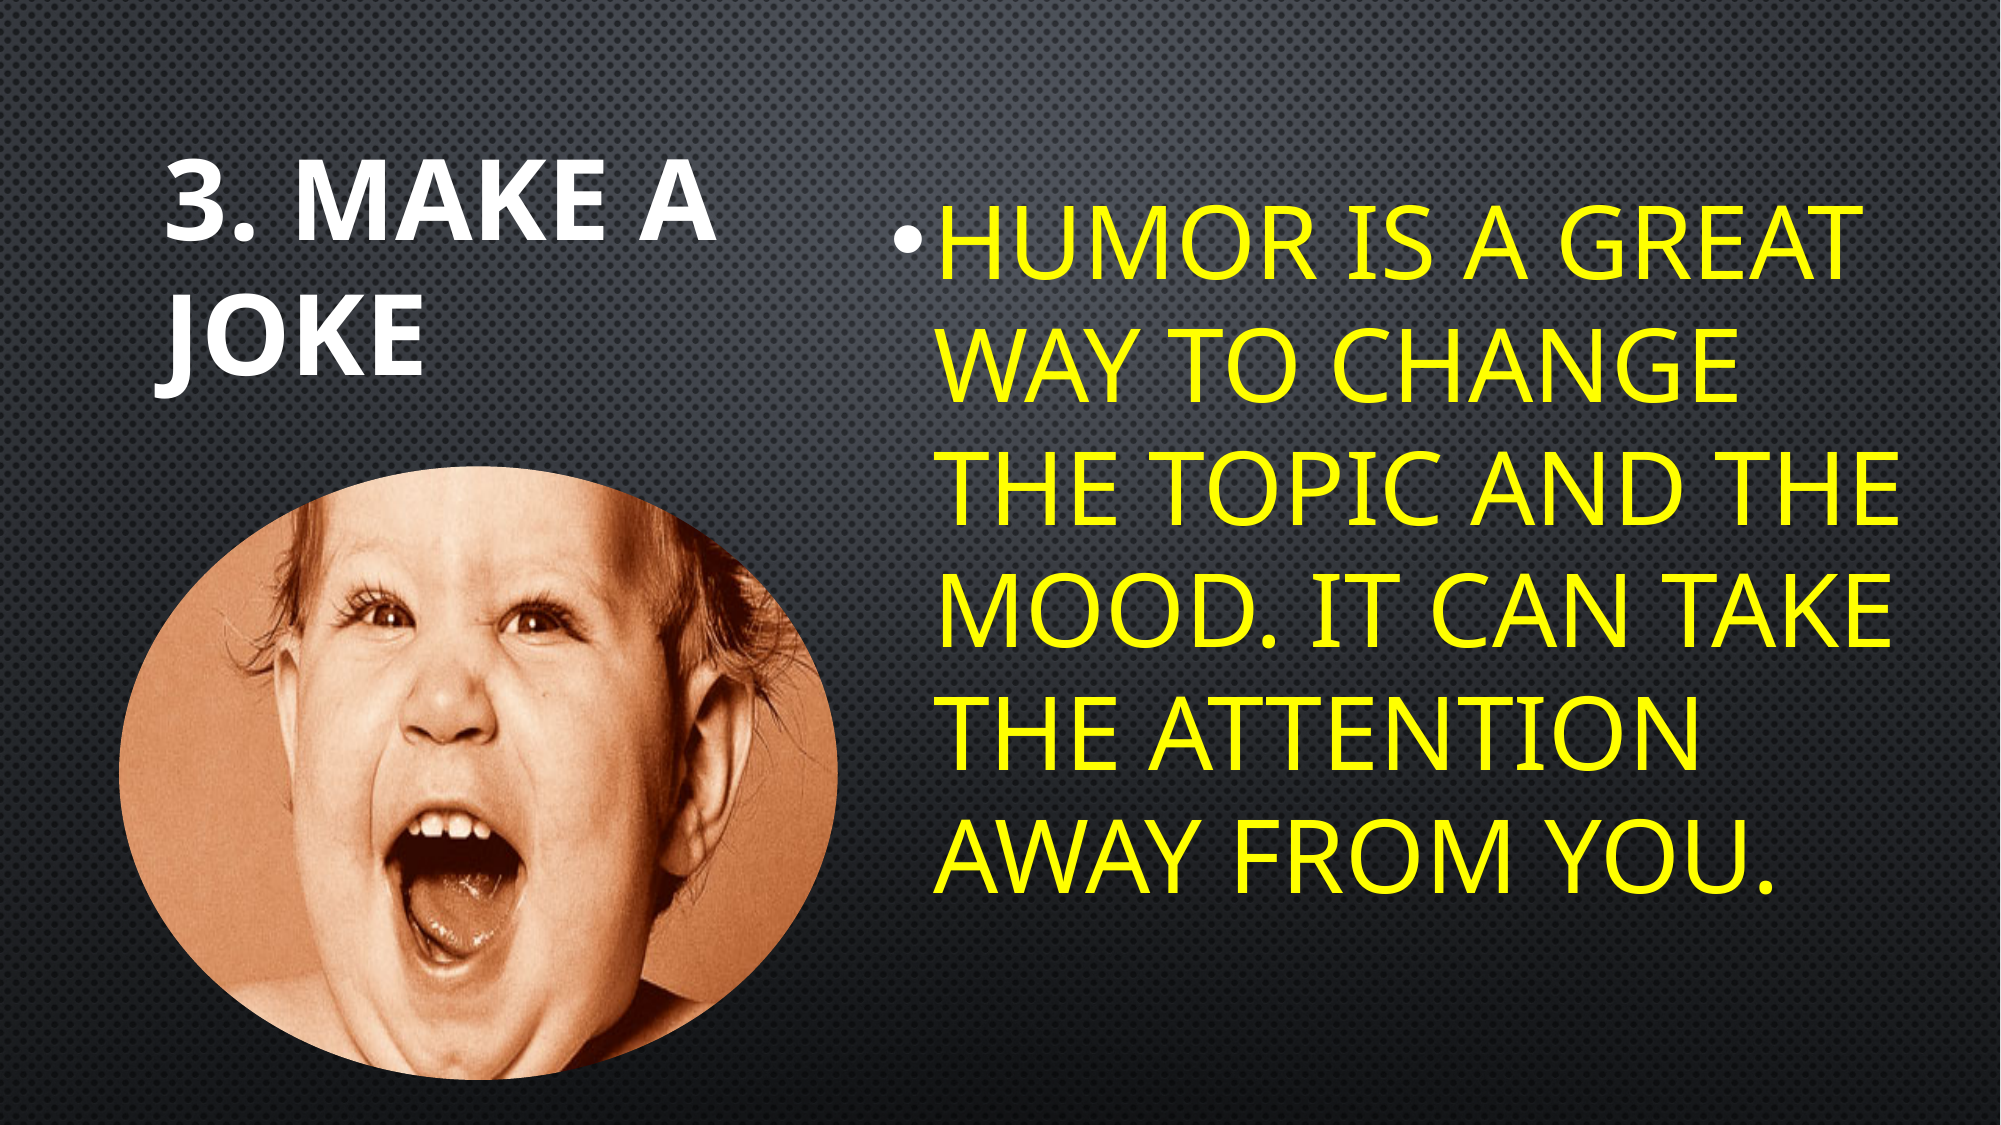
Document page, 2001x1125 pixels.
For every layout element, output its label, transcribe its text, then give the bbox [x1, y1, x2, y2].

title 3. Make a Joke [149, 270, 838, 466]
list Humor is a great way to change the topic and the mood. It can take the attention away from you. [875, 117, 1945, 1038]
picture [118, 466, 838, 1081]
